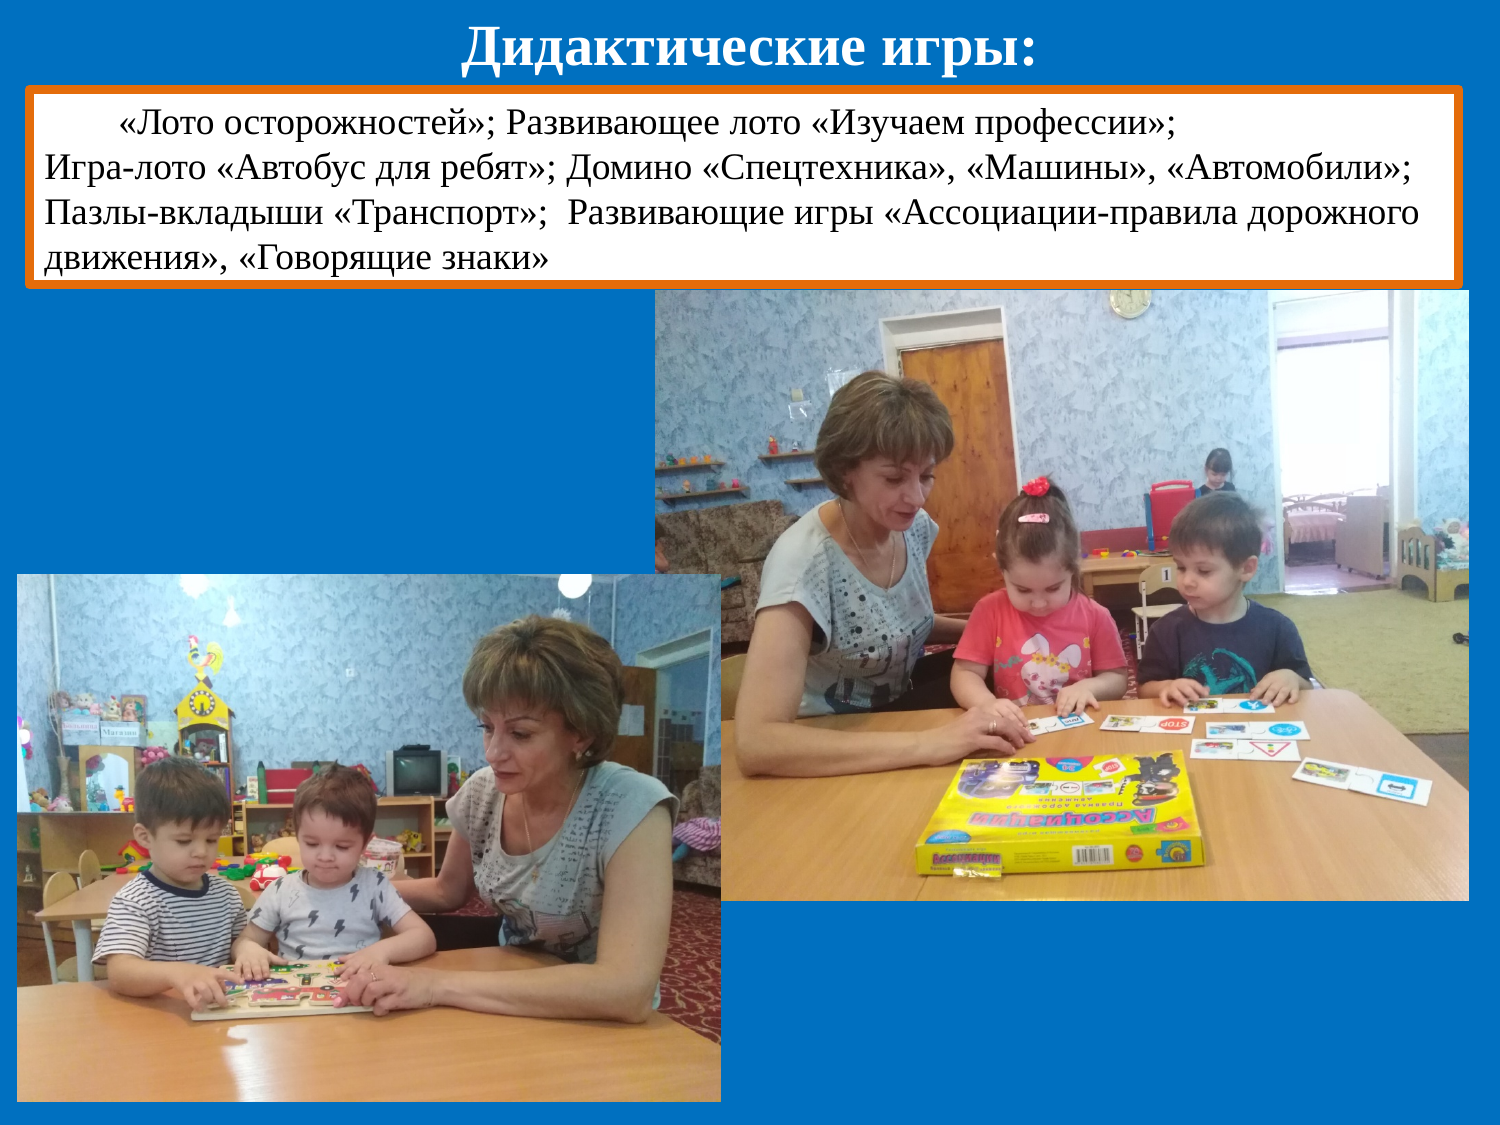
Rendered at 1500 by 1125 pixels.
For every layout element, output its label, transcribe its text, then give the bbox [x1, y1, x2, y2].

text_box Дидактические игры: [163, 0, 1336, 85]
text_box «Лото осторожностей»; Развивающее лото «Изучаем профессии»; Игра-лото «Автобус для ребят»; Домино «Спецтехника», «Машины», «Автомобили»; Пазлы-вкладыши «Транспорт»; Развивающие игры «Ассоциации-правила дорожного движения», «Говорящие знаки» [27, 87, 1461, 286]
picture [17, 290, 1469, 1102]
